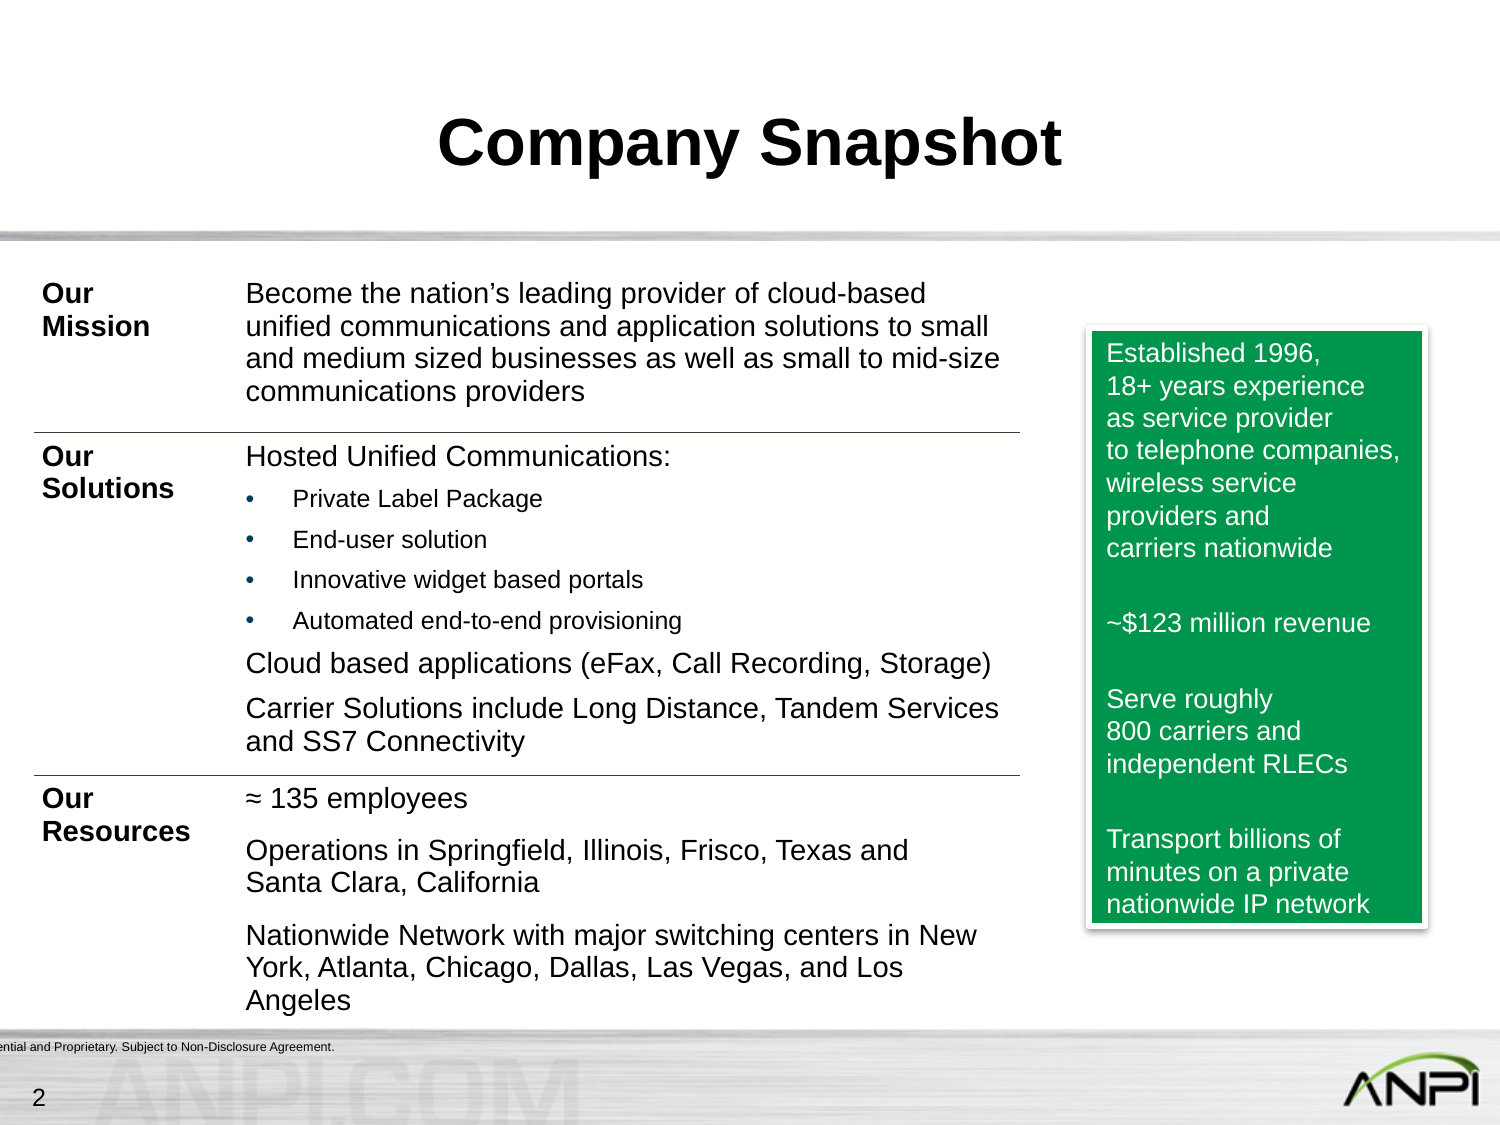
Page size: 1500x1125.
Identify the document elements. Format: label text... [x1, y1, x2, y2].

table_cell Our Resources [34, 776, 238, 1025]
table_cell Hosted Unified Communications: Private Label Package End-user solution Innovative widget based portals Automated end-to-end provisioning Cloud based applications (eFax, Call Recording, Storage) Carrier Solutions include Long Distance, Tandem Services and SS7 Connectivity [238, 433, 1020, 775]
picture [0, 1028, 1500, 1125]
table_cell ≈ 135 employees Operations in Springfield, Illinois, Frisco, Texas and Santa Clara, California Nationwide Network with major switching centers in New York, Atlanta, Chicago, Dallas, Las Vegas, and Los Angeles [238, 776, 1020, 1025]
table_cell Our Solutions [34, 433, 238, 775]
table_header Our Mission [34, 269, 238, 432]
title Company Snapshot [75, 45, 1425, 233]
slide_number 2 [17, 1067, 109, 1125]
table_header Become the nation’s leading provider of cloud-based unified communications and application solutions to small and medium sized businesses as well as small to mid-size communications providers [238, 269, 1020, 432]
picture [0, 230, 1500, 241]
text_box Established 1996, 18+ years experience as service provider to telephone companies, wireless service providers and carriers nationwide ~$123 million revenue Serve roughly 800 carriers and independent RLECs Transport billions of minutes on a private nationwide IP network [1086, 325, 1428, 929]
